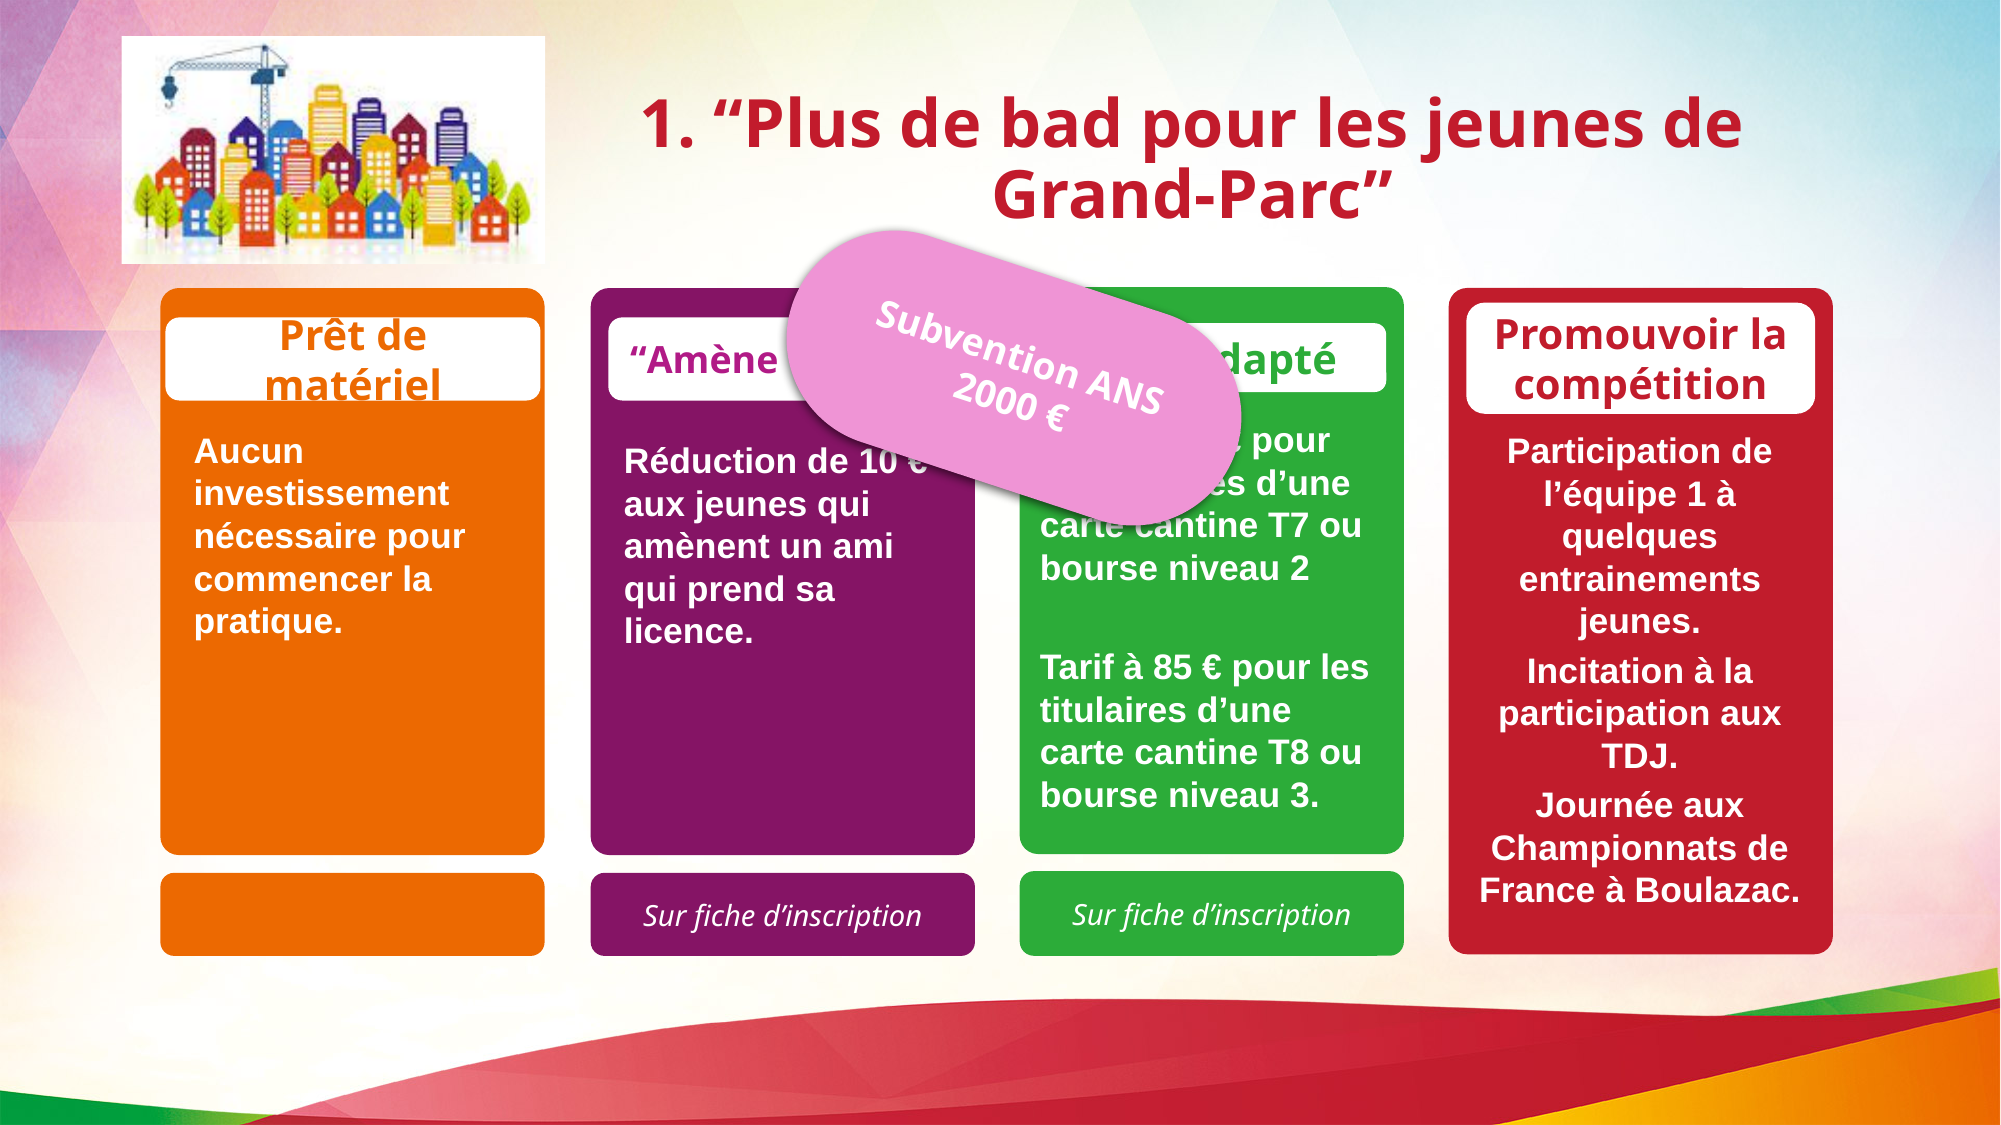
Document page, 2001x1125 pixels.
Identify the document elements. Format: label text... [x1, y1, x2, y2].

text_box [160, 287, 545, 956]
picture [0, 0, 2001, 1125]
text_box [1019, 287, 1404, 956]
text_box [590, 287, 975, 956]
title 1. “Plus de bad pour les jeunes de Grand-Parc” [522, 0, 1863, 251]
text_box Subvention ANS 2000 € [799, 230, 1085, 494]
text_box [1448, 287, 1833, 974]
